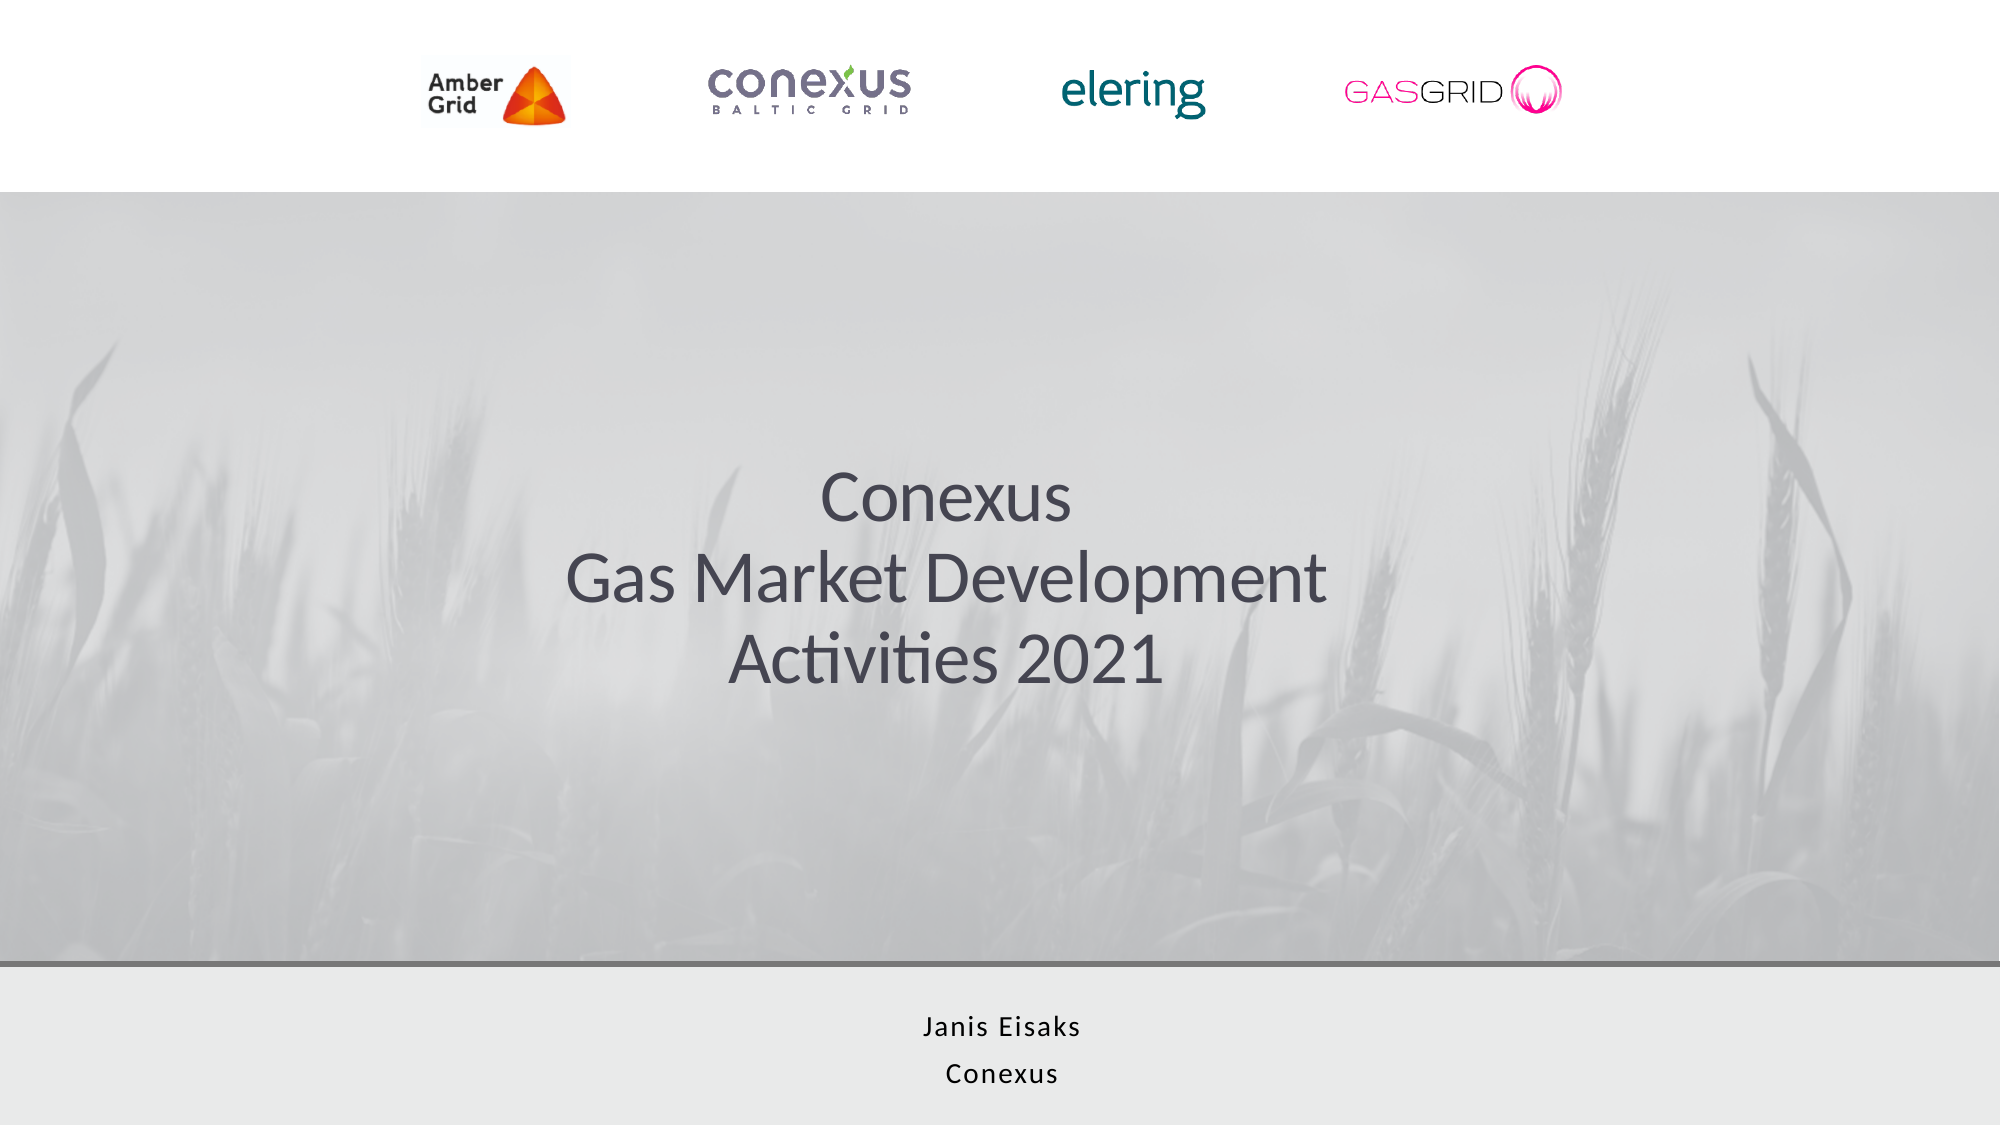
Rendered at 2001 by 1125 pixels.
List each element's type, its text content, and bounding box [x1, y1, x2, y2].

subtitle Janis Eisaks Conexus [80, 987, 1924, 1109]
picture [1345, 65, 1562, 118]
picture [421, 55, 571, 128]
title Conexus Gas Market Development Activities 2021 [432, 455, 1461, 702]
picture [1050, 55, 1218, 128]
picture [698, 57, 923, 126]
